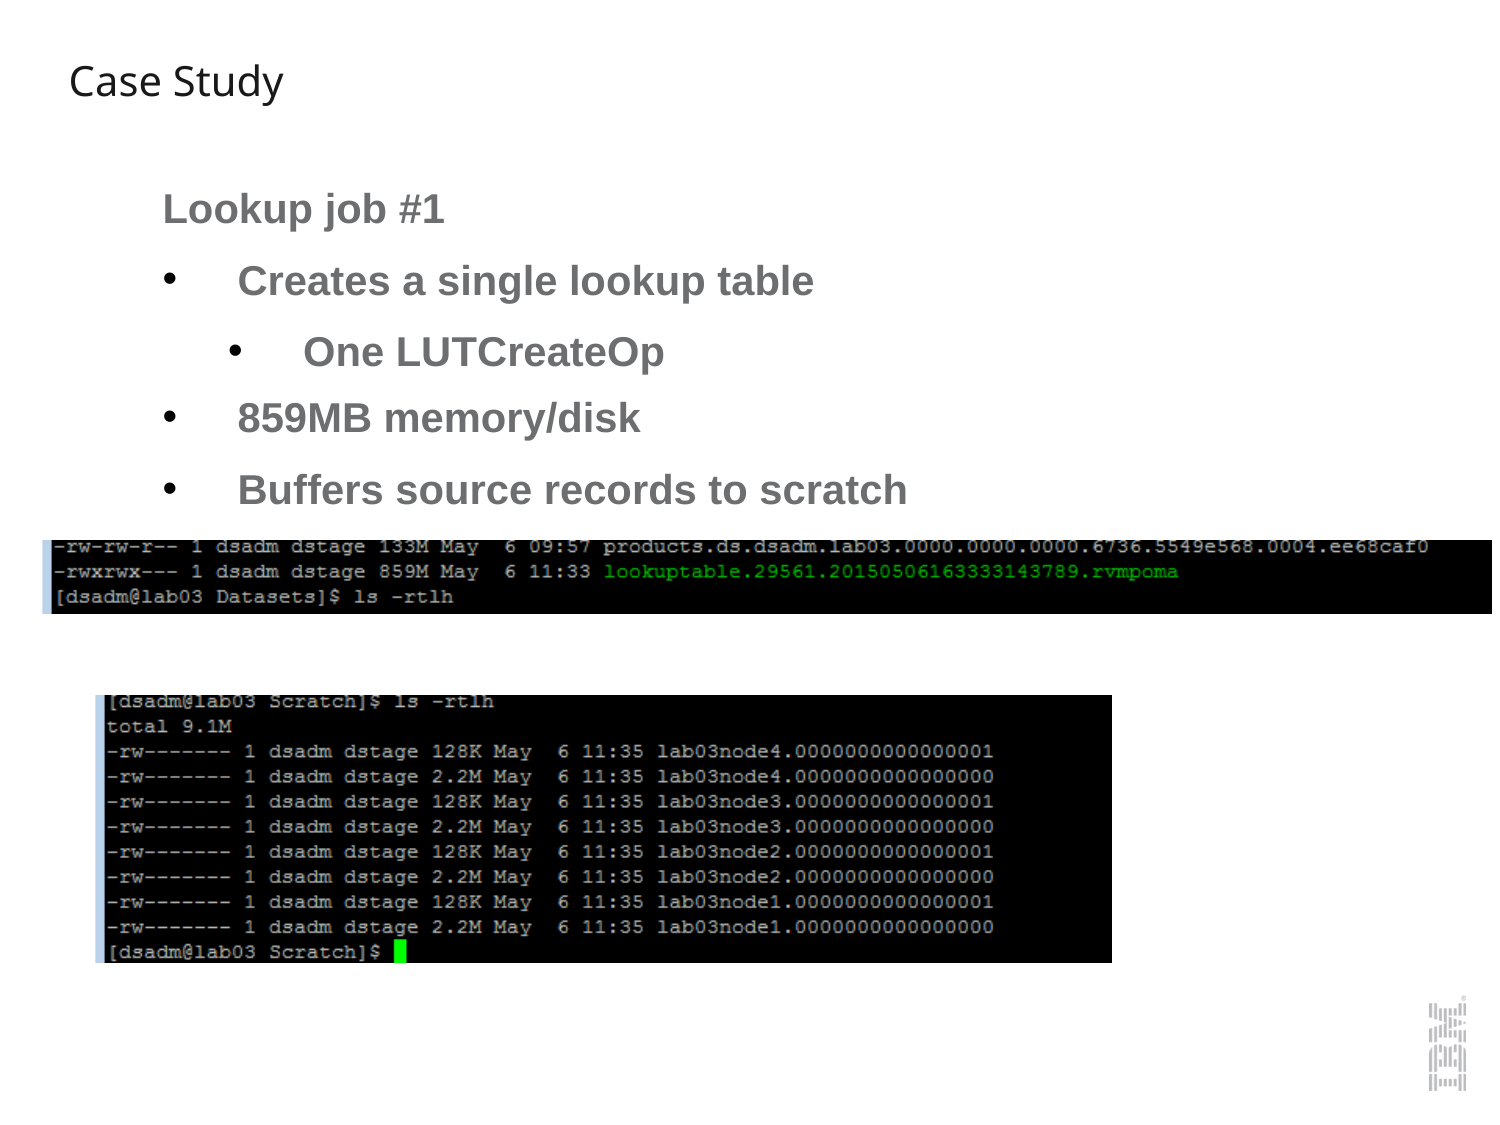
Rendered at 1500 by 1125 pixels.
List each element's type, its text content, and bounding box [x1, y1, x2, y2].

picture [41, 540, 1492, 614]
picture [1429, 995, 1466, 1091]
list Lookup job #1 Creates a single lookup table One LUTCreateOp 859MB memory/disk Buffers source records to scratch [162, 614, 1195, 900]
picture [93, 695, 1112, 963]
list Lookup job #1 Creates a single lookup table One LUTCreateOp 859MB memory/disk Buffers source records to scratch [162, 174, 1195, 540]
title Case Study [53, 47, 1479, 113]
